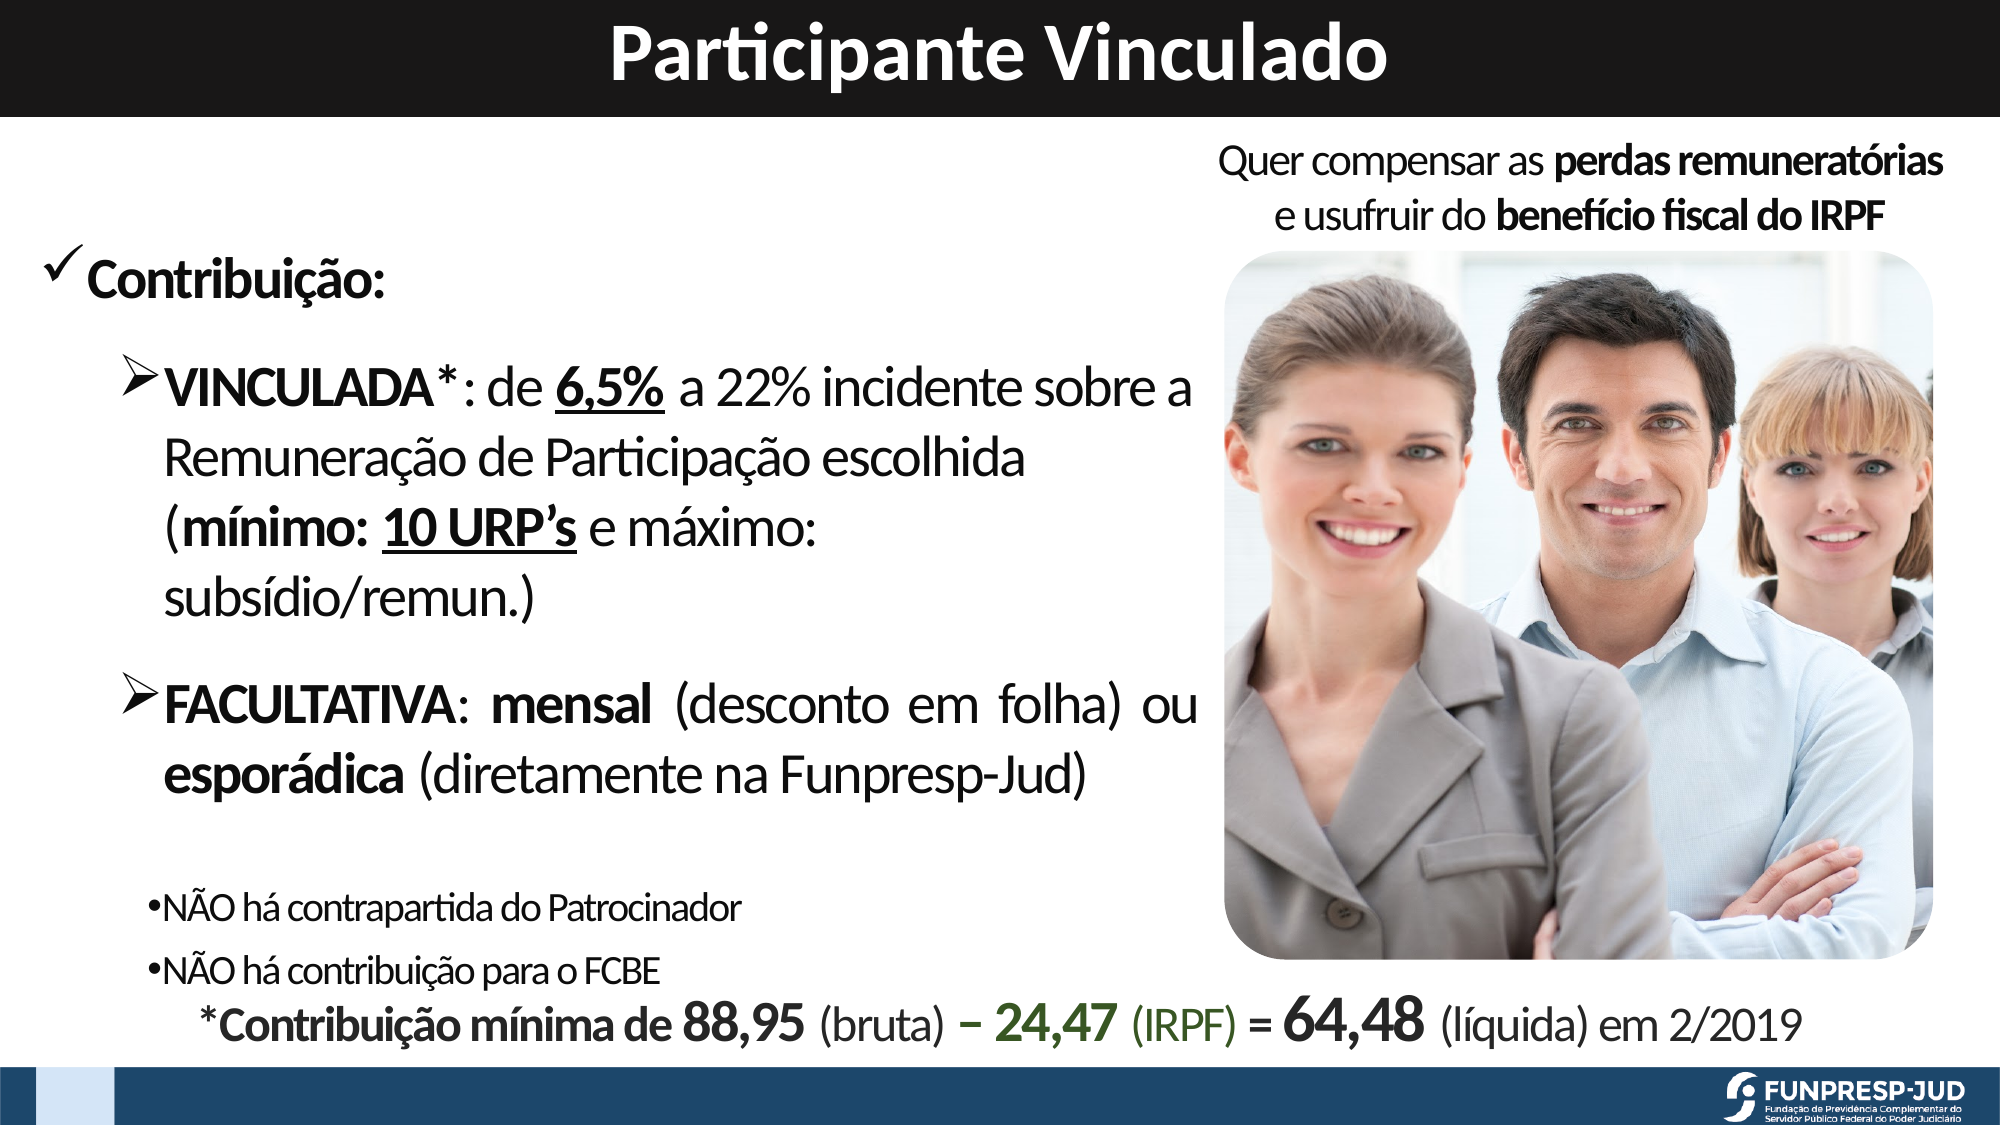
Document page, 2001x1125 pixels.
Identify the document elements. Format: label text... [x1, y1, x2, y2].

text_box *Contribuição mínima de 88,95 (bruta) – 24,47 (IRPF) = 64,48 (líquida) em 2/2019 [0, 967, 2000, 1062]
text_box Quer compensar as perdas remuneratórias e usufruir do benefício fiscal do IRPF [1202, 122, 1959, 247]
text_box Contribuição: VINCULADA*: de 6,5% a 22% incidente sobre a Remuneração de Participação escolhida (mínimo: 10 URP’s e máximo: subsídio/remun.) FACULTATIVA: mensal (desconto em folha) ou esporádica (diretamente na Funpresp-Jud) NÃO há contrapartida do Patrocinador NÃO há contribuição para o FCBE [14, 232, 1214, 967]
picture [0, 1067, 2000, 1125]
picture [1224, 250, 1934, 960]
text_box Participante Vinculado [0, 0, 2000, 117]
